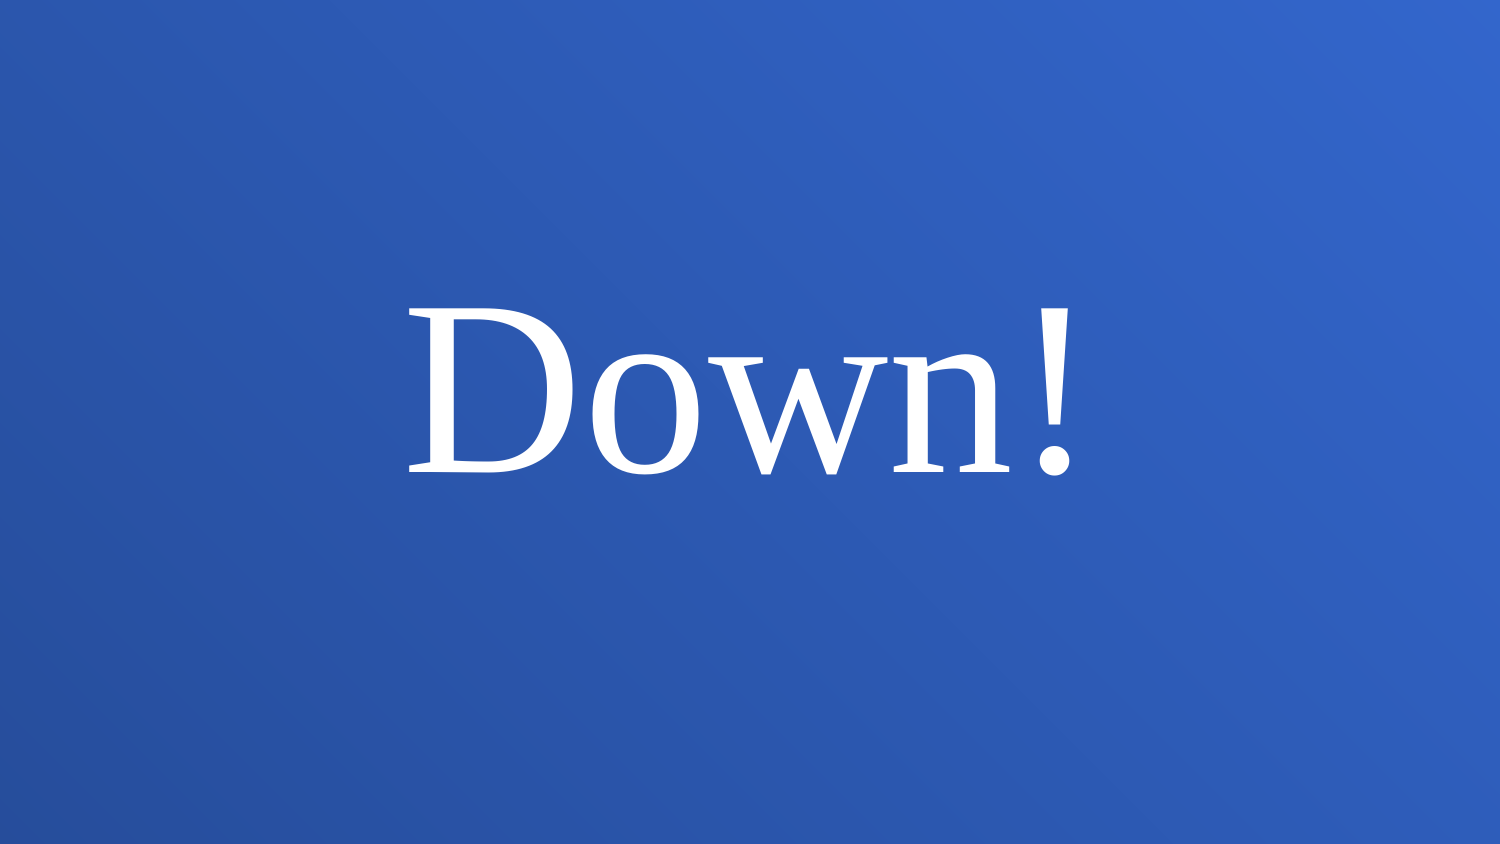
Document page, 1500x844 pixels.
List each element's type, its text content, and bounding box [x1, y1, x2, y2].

text_box Down! [0, 215, 1500, 531]
